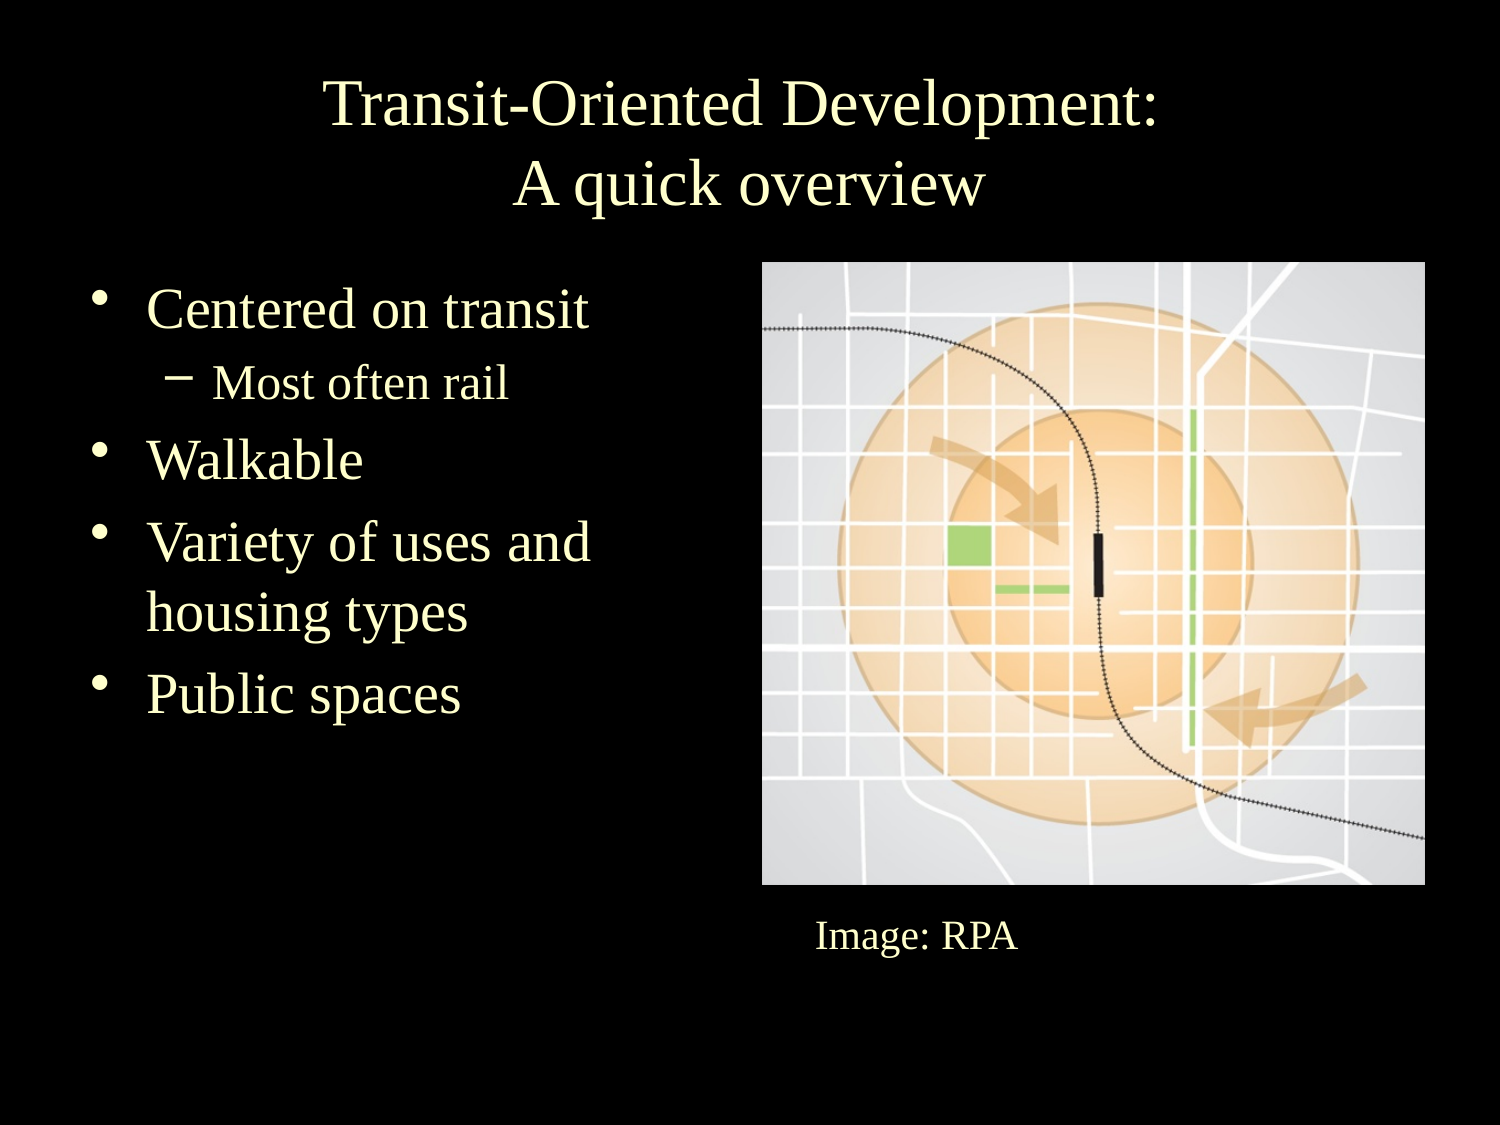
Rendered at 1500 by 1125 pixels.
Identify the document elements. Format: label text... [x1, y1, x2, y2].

title Transit-Oriented Development: A quick overview [74, 44, 1426, 233]
text_box Image: RPA [800, 900, 1138, 965]
list Centered on transit Most often rail Walkable Variety of uses and housing types Public spaces [74, 262, 738, 1006]
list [762, 262, 1426, 885]
